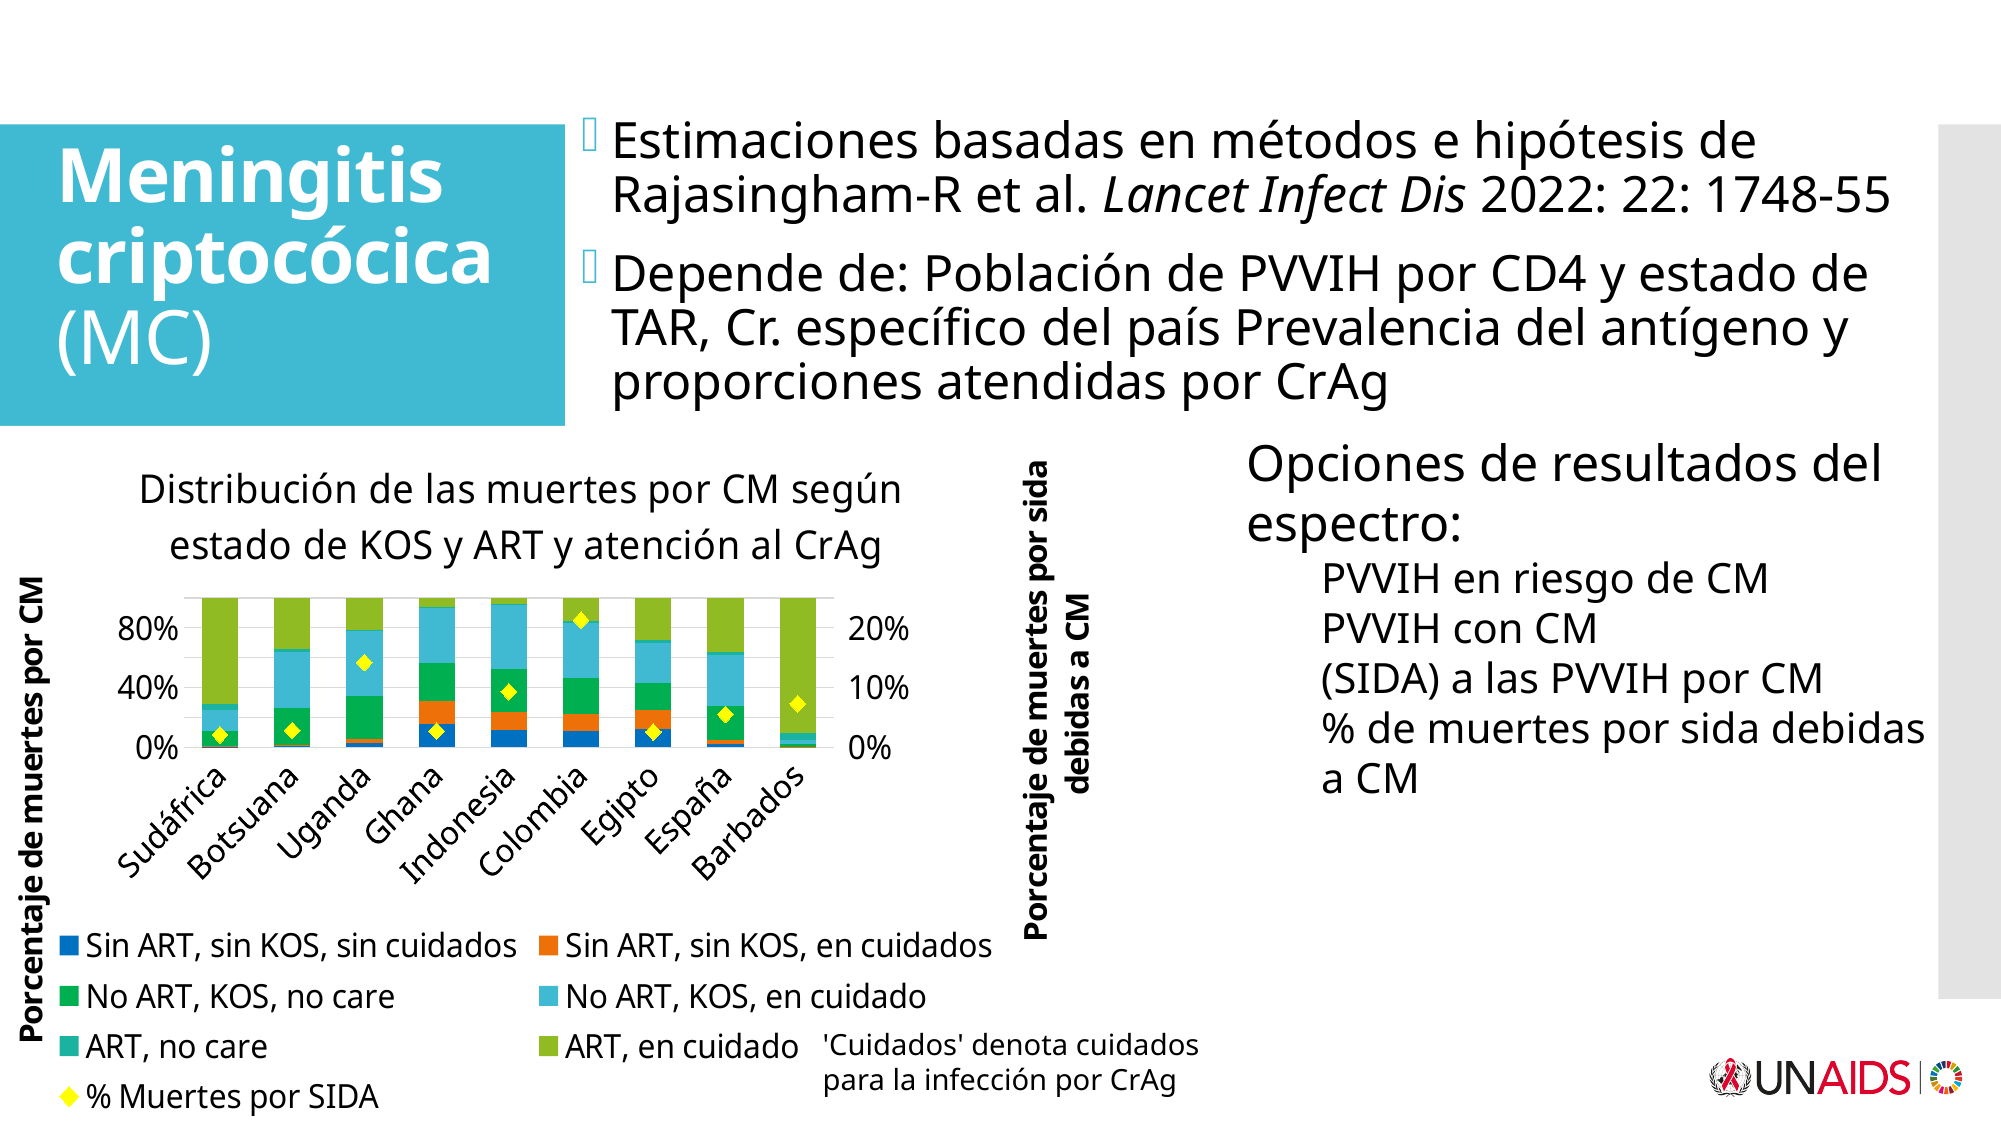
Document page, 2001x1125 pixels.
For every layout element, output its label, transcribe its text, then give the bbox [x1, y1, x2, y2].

picture [1709, 1058, 1963, 1097]
title Meningitis criptocócica (MC) [41, 122, 566, 396]
text_box Opciones de resultados del espectro: PVVIH en riesgo de CM PVVIH con CM (SIDA) a las PVVIH por CM % de muertes por sida debidas a CM [1231, 424, 1948, 809]
chart [0, 423, 1108, 1125]
text_box 'Cuidados' denota cuidados para la infección por CrAg [1108, 1018, 1263, 1104]
list Estimaciones basadas en métodos e hipótesis de Rajasingham-R et al. Lancet Infect Dis 2022: 22: 1748-55 Depende de: Población de PVVIH por CD4 y estado de TAR, Cr. específico del país Prevalencia del antígeno y proporciones atendidas por CrAg [566, 32, 1982, 563]
